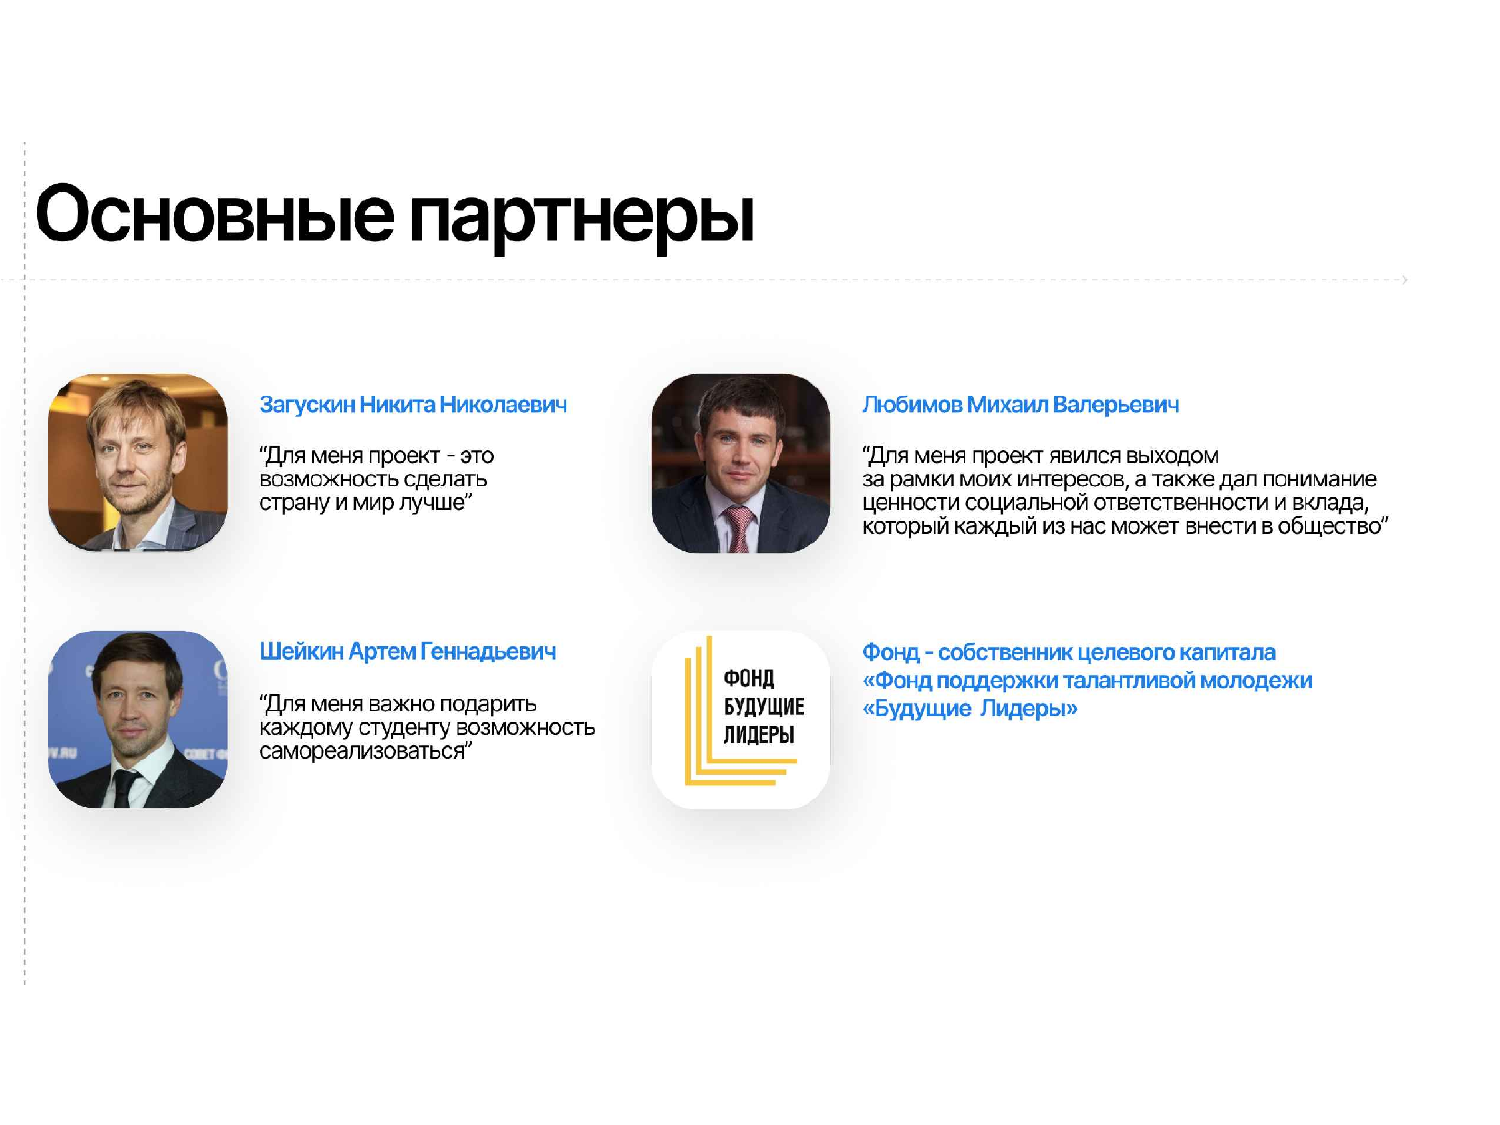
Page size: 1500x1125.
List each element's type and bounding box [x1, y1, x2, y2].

picture [0, 142, 1500, 986]
